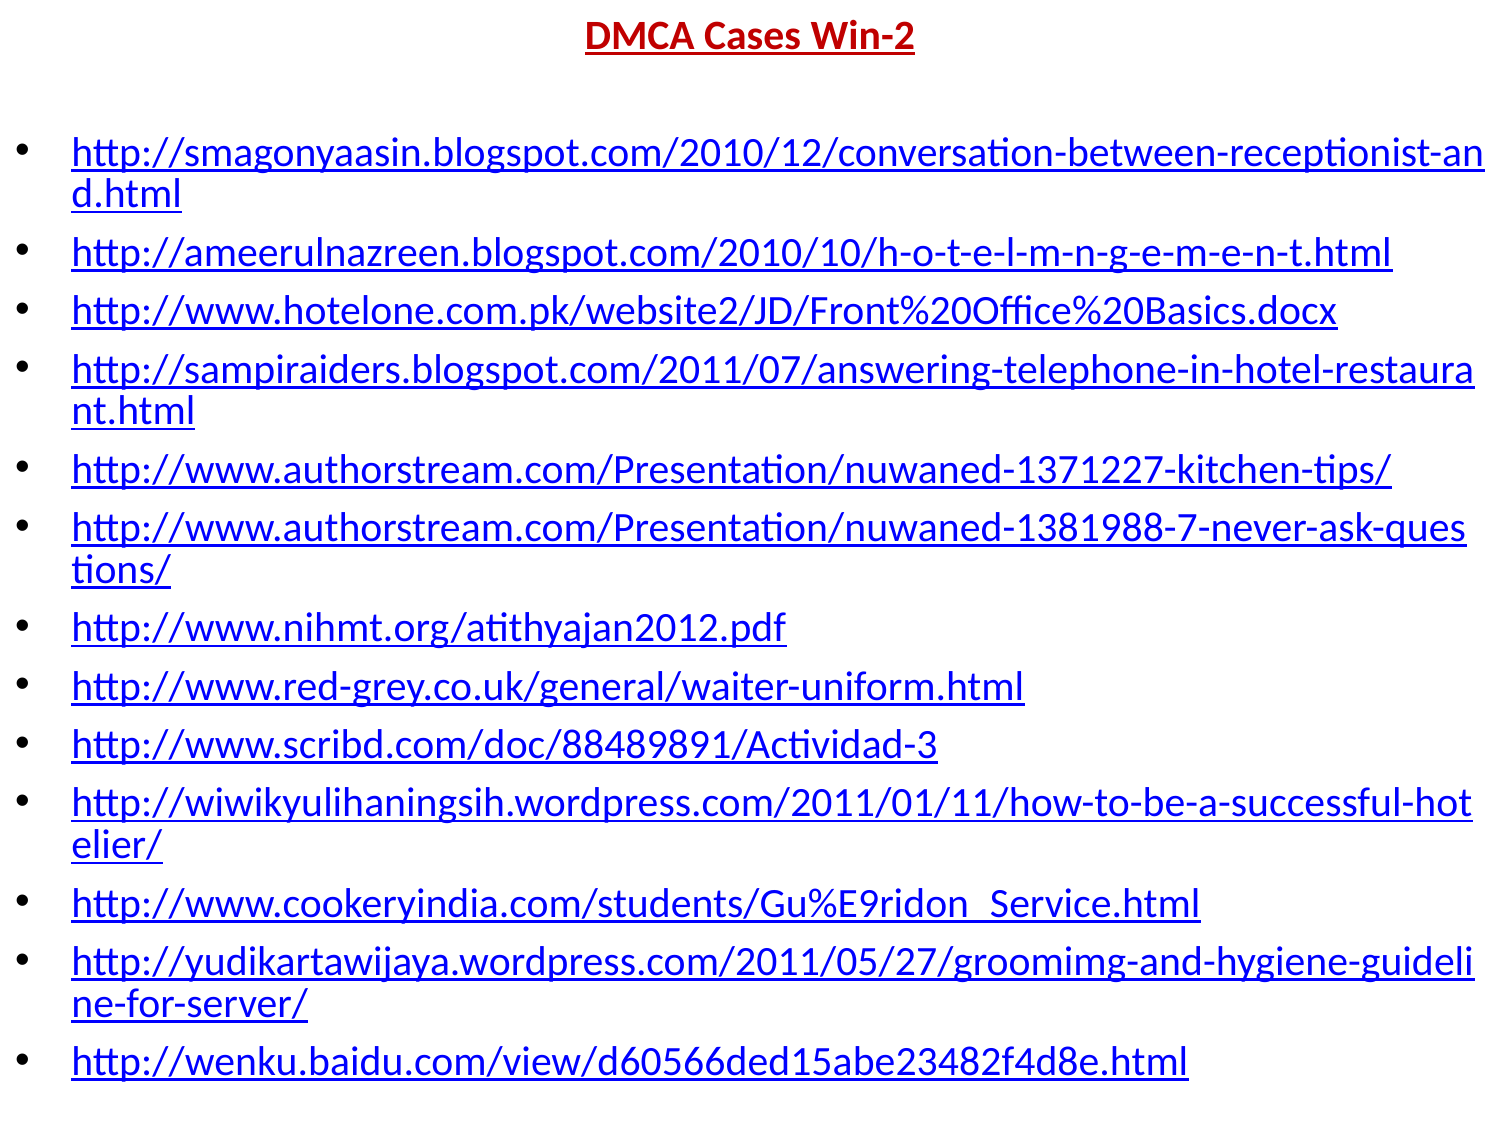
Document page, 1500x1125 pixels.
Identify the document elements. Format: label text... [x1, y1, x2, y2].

list DMCA Cases Win-2 http://smagonyaasin.blogspot.com/2010/12/conversation-between-receptionist-and.html http://ameerulnazreen.blogspot.com/2010/10/h-o-t-e-l-m-n-g-e-m-e-n-t.html http://www.hotelone.com.pk/website2/JD/Front%20Office%20Basics.docx http://sampiraiders.blogspot.com/2011/07/answering-telephone-in-hotel-restaurant.html http://www.authorstream.com/Presentation/nuwaned-1371227-kitchen-tips/ http://www.authorstream.com/Presentation/nuwaned-1381988-7-never-ask-questions/ http://www.nihmt.org/atithyajan2012.pdf http://www.red-grey.co.uk/general/waiter-uniform.html http://www.scribd.com/doc/88489891/Actividad-3 http://wiwikyulihaningsih.wordpress.com/2011/01/11/how-to-be-a-successful-hotelier/ http://www.cookeryindia.com/students/Gu%E9ridon_Service.html http://yudikartawijaya.wordpress.com/2011/05/27/groomimg-and-hygiene-guideline-for-server/ http://wenku.baidu.com/view/d60566ded15abe23482f4d8e.html [0, 0, 1500, 1125]
